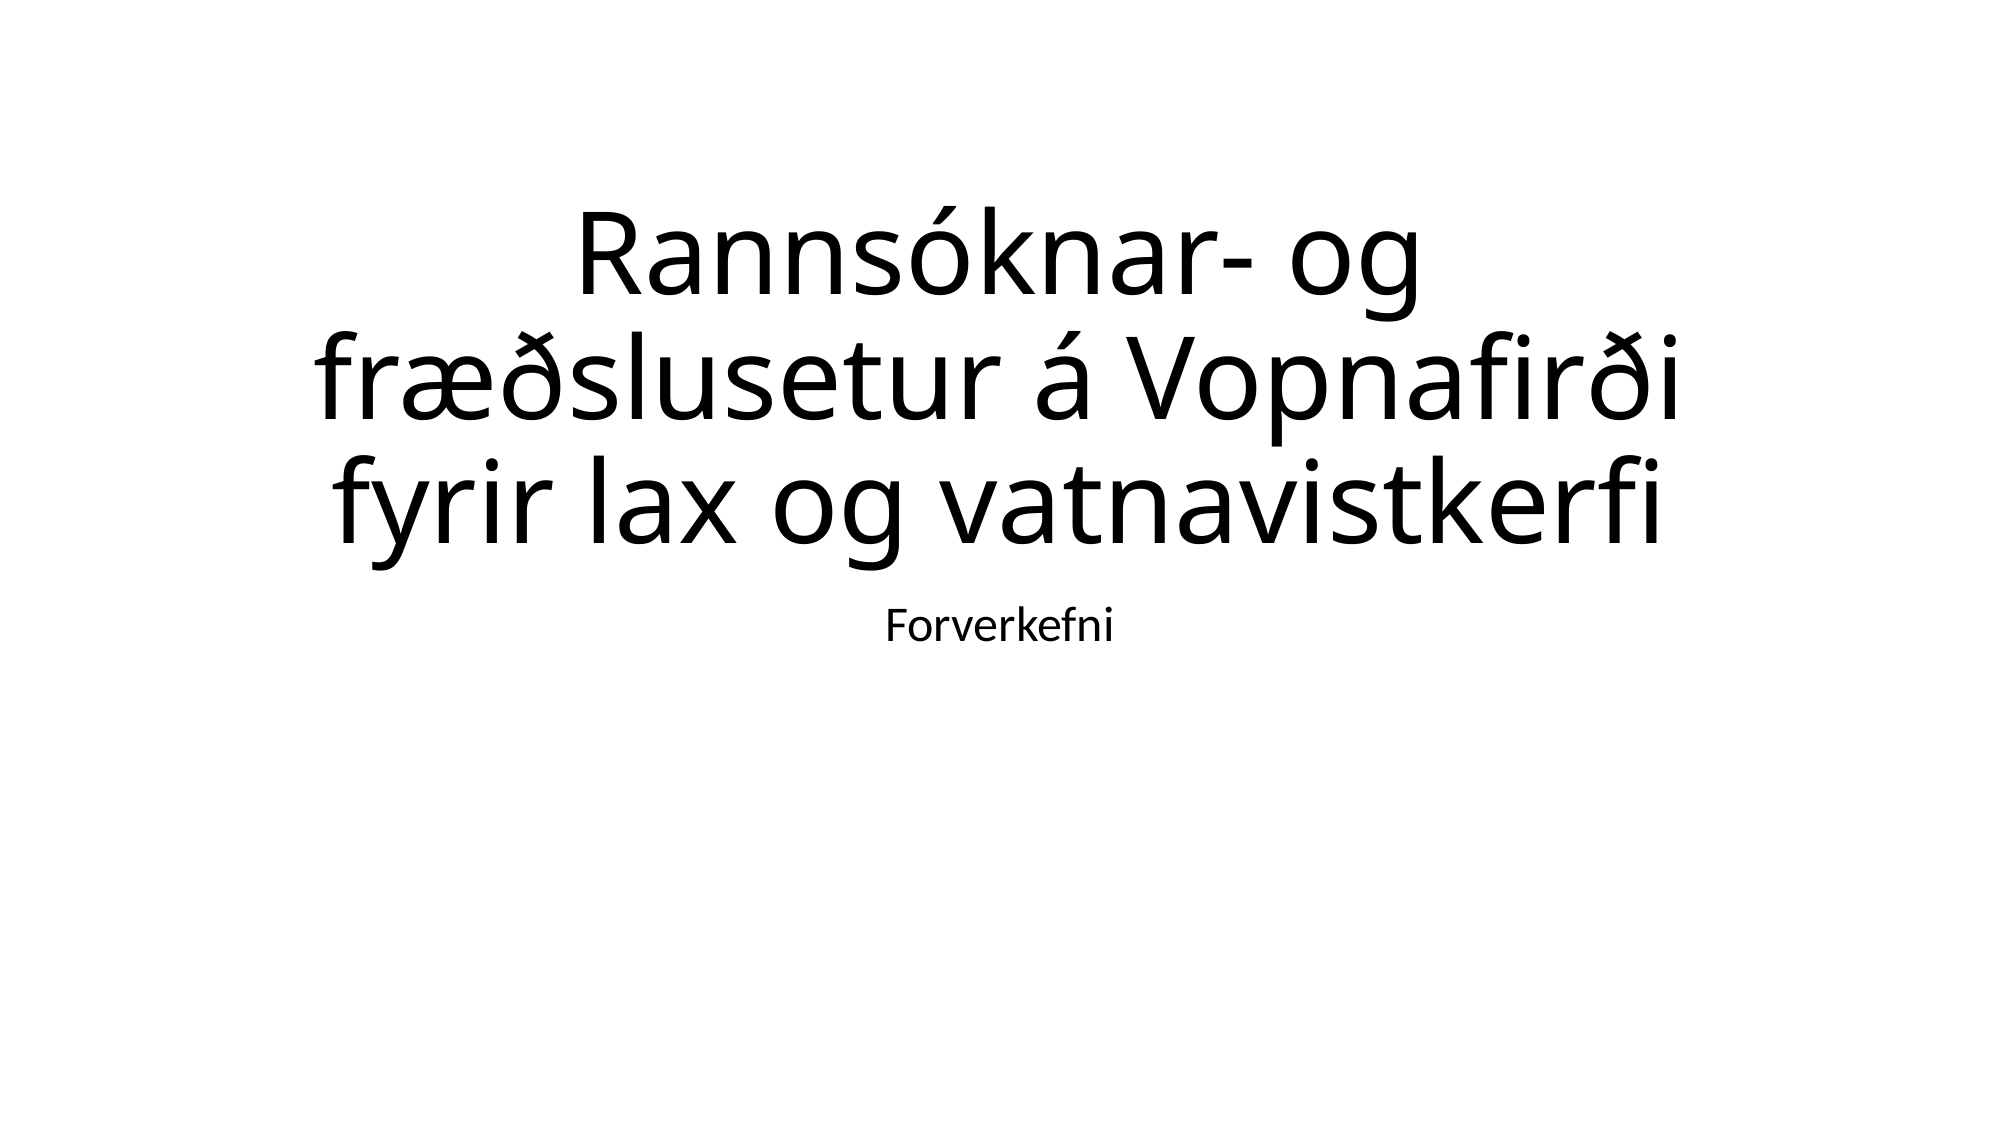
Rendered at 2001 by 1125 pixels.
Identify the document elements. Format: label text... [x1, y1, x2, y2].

title Rannsóknar- og fræðslusetur á Vopnafirði fyrir lax og vatnavistkerfi [249, 184, 1750, 576]
subtitle Forverkefni [249, 590, 1750, 863]
